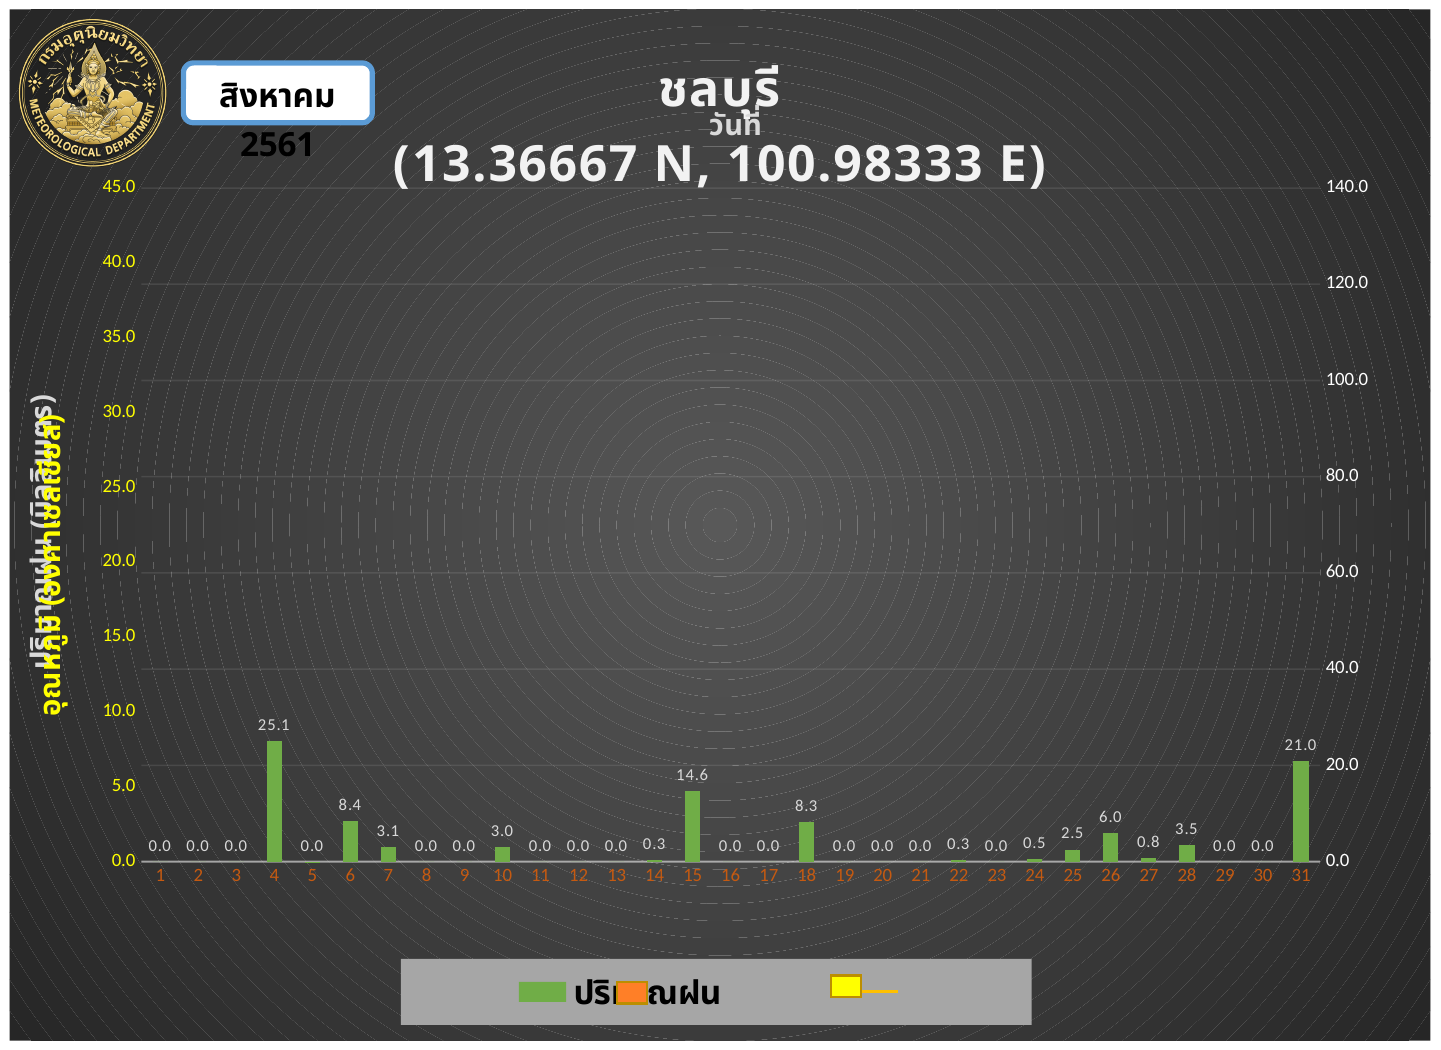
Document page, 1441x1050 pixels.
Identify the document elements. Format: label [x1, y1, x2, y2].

chart [9, 9, 1431, 1041]
